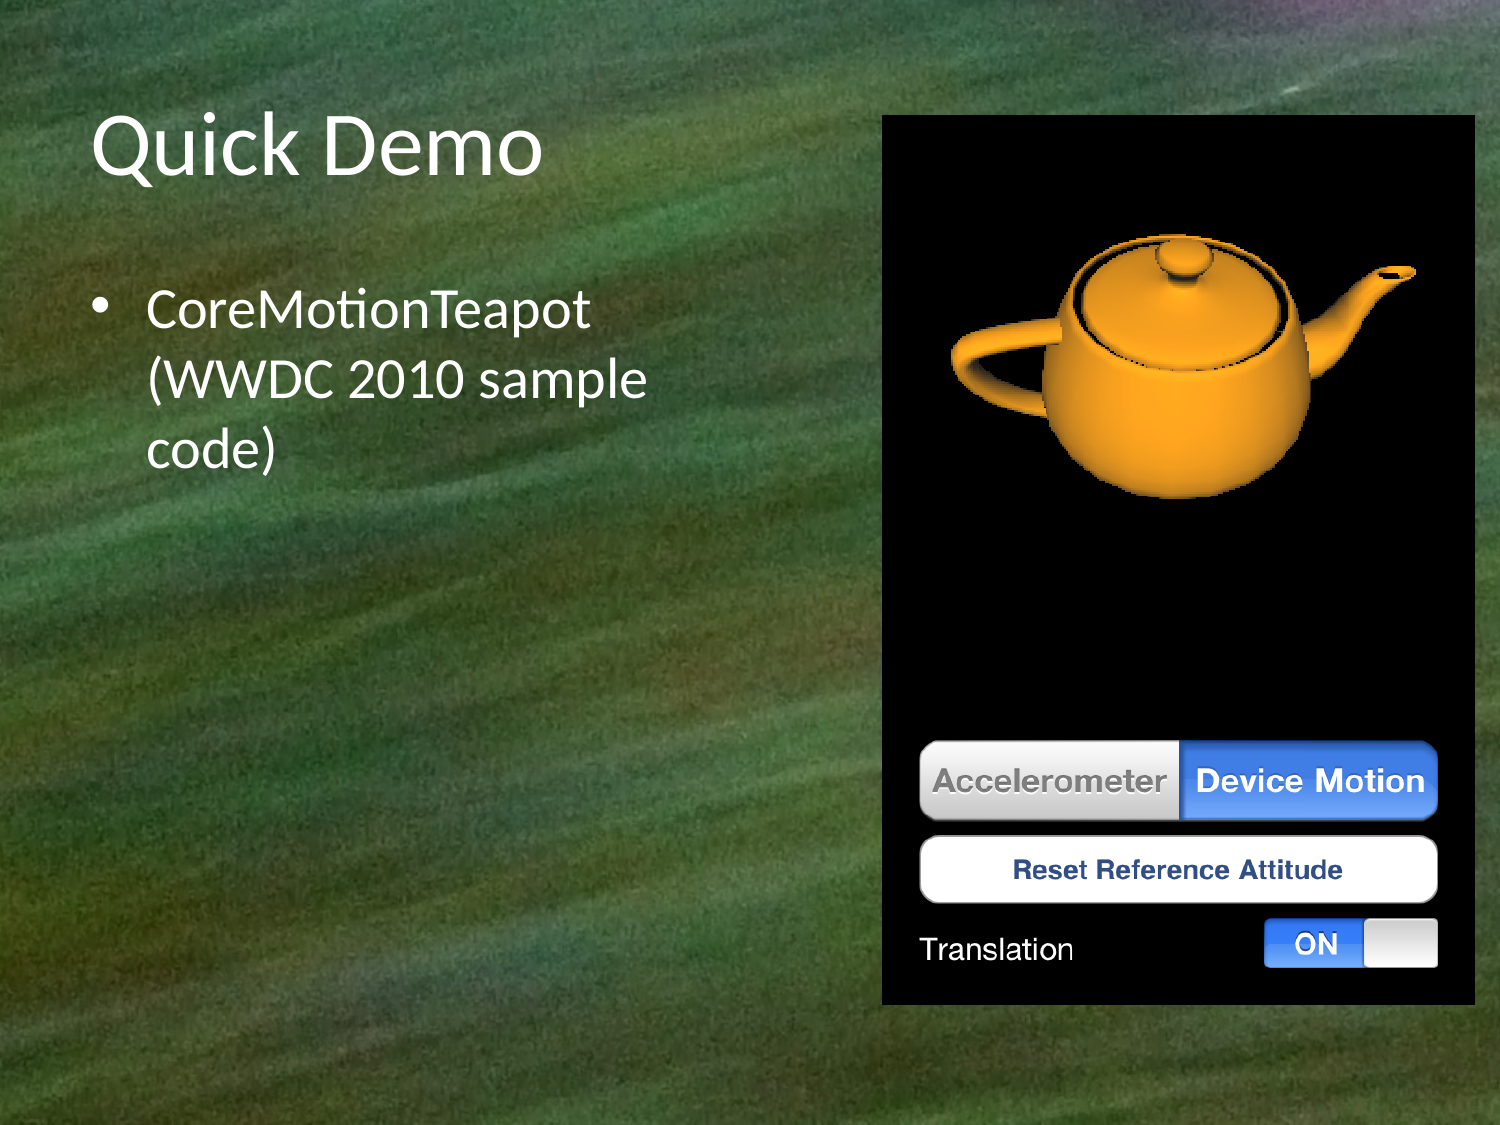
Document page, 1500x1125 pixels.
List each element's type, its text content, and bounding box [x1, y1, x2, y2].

list CoreMotionTeapot (WWDC 2010 sample code) [75, 262, 738, 1005]
title Quick Demo [75, 45, 1425, 233]
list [781, 115, 1500, 1006]
picture [0, 0, 1500, 1125]
